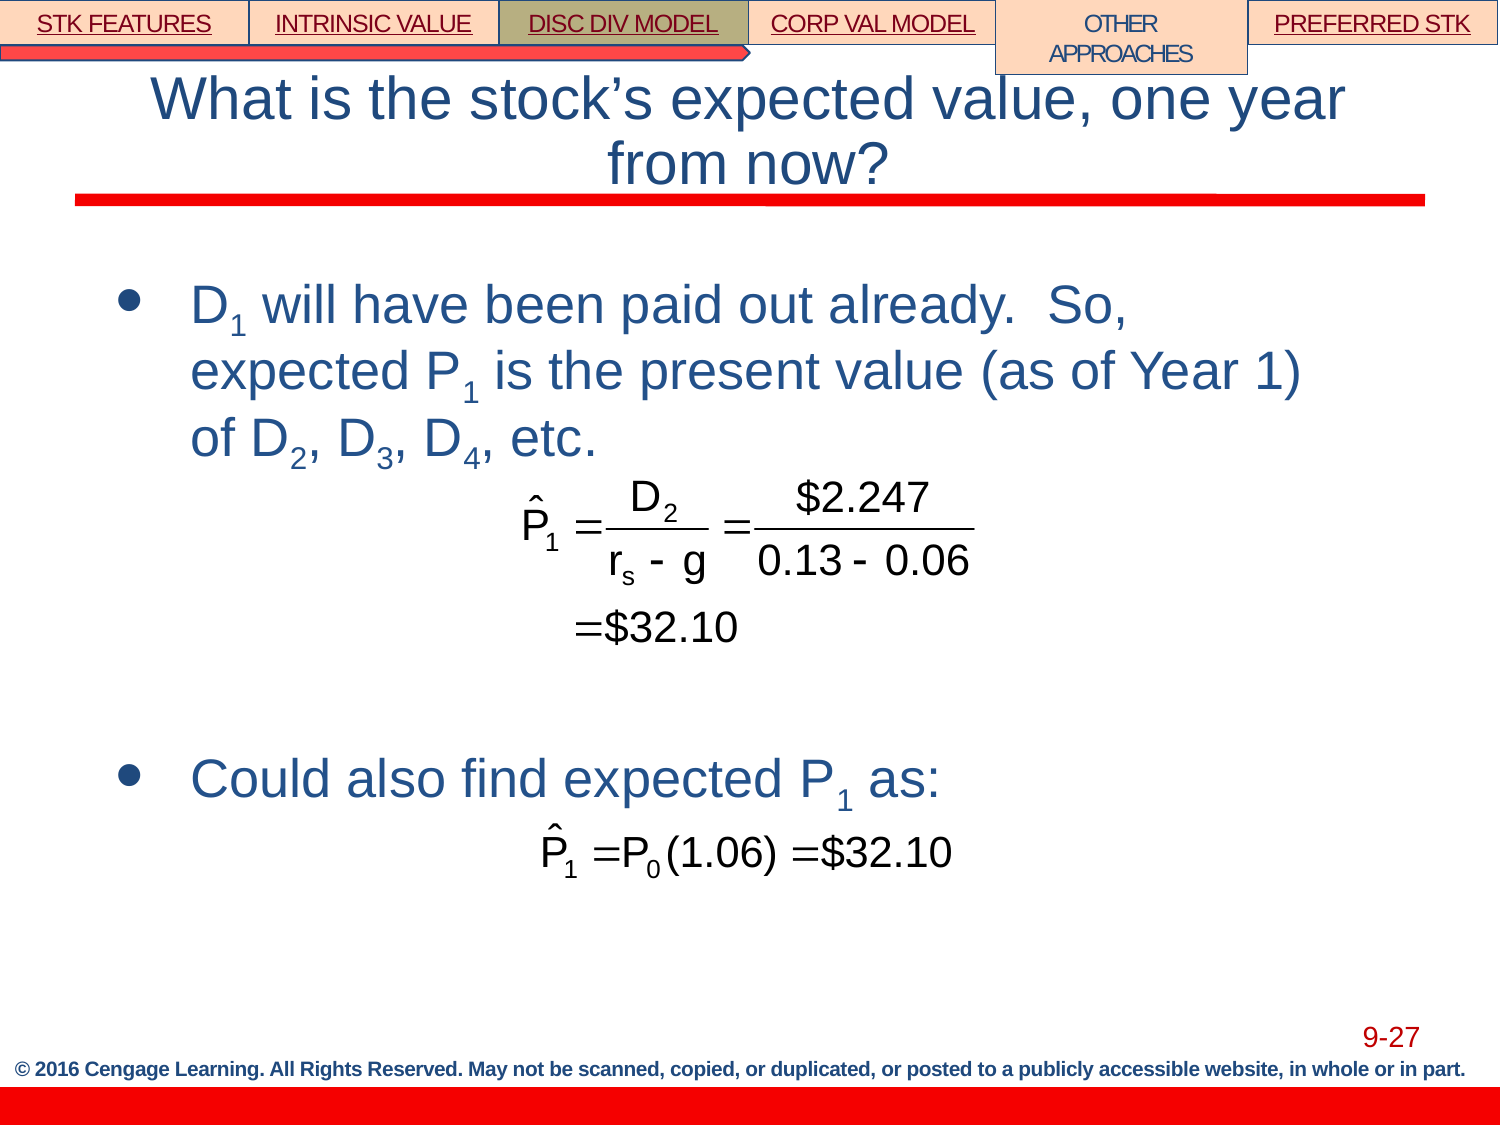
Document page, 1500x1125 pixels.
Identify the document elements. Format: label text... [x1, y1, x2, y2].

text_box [0, 0, 1498, 46]
text_box D1 will have been paid out already. So, expected P1 is the present value (as of Year 1) of D2, D3, D4, etc. Could also find expected P1 as: [100, 262, 1349, 936]
slide_number 9-27 [1347, 1011, 1500, 1063]
title What is the stock’s expected value, one year from now? [112, 67, 1387, 198]
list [534, 810, 966, 890]
text_box [0, 54, 751, 63]
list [515, 467, 987, 658]
